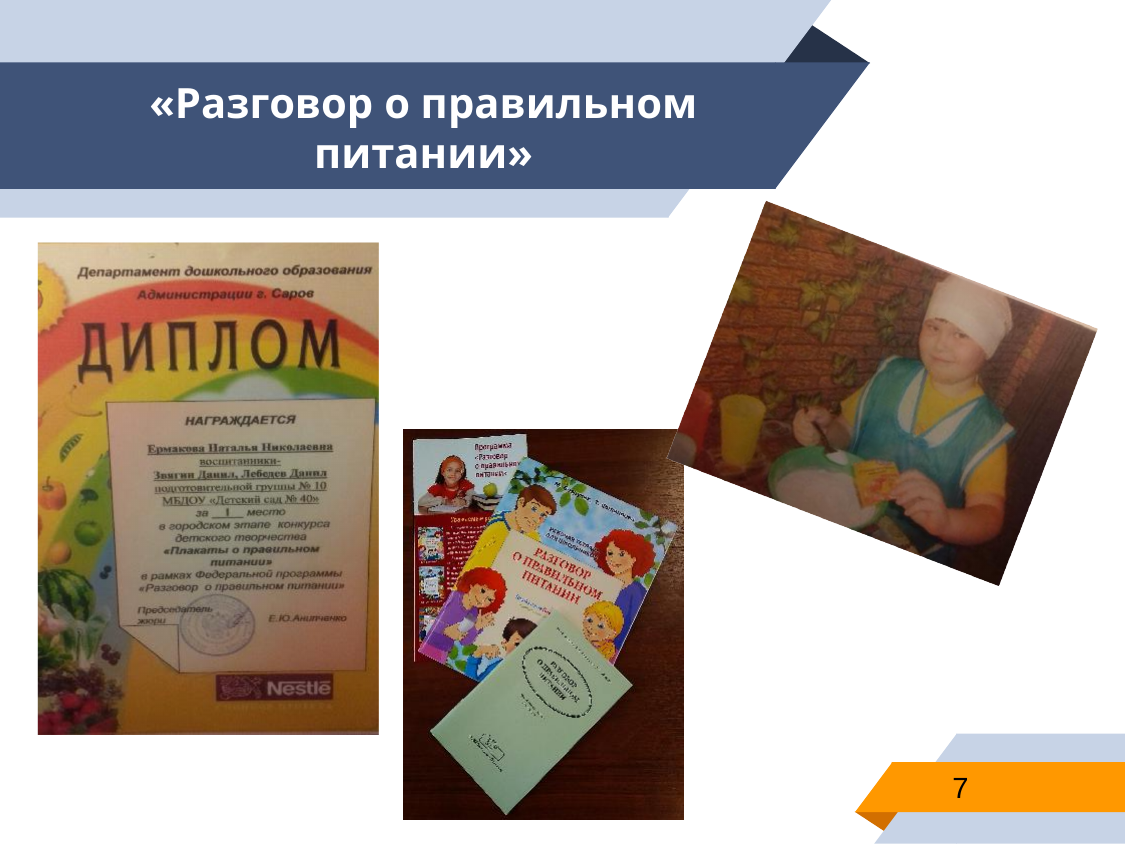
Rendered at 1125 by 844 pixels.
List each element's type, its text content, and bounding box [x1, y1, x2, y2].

slide_number 7 [937, 760, 1121, 813]
title «Разговор о правильном питании» [100, 64, 748, 190]
picture [0, 201, 1097, 820]
